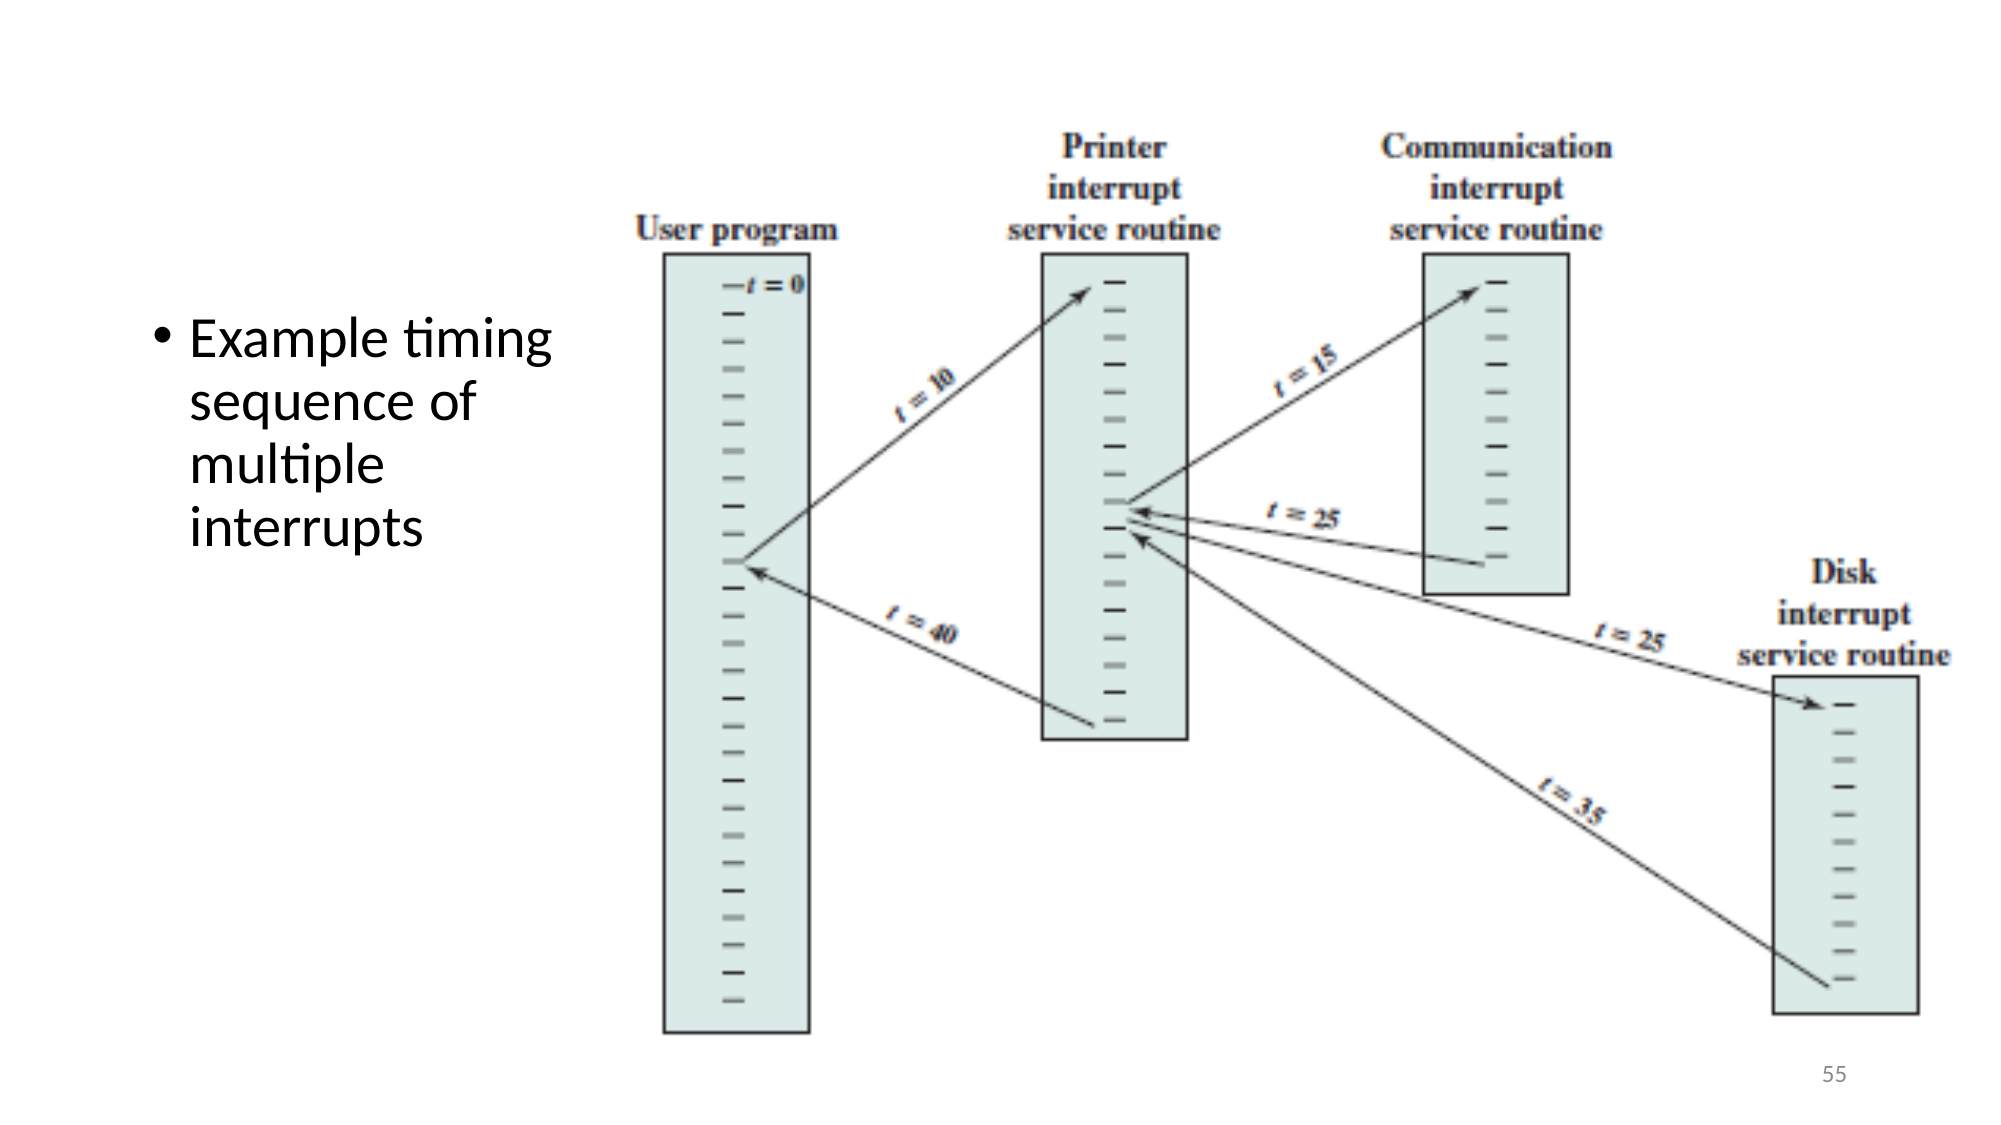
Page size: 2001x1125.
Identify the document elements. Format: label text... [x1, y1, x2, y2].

slide_number 55 [1412, 1048, 1863, 1103]
picture [607, 118, 1965, 1048]
list Example timing sequence of multiple interrupts [137, 299, 607, 1048]
